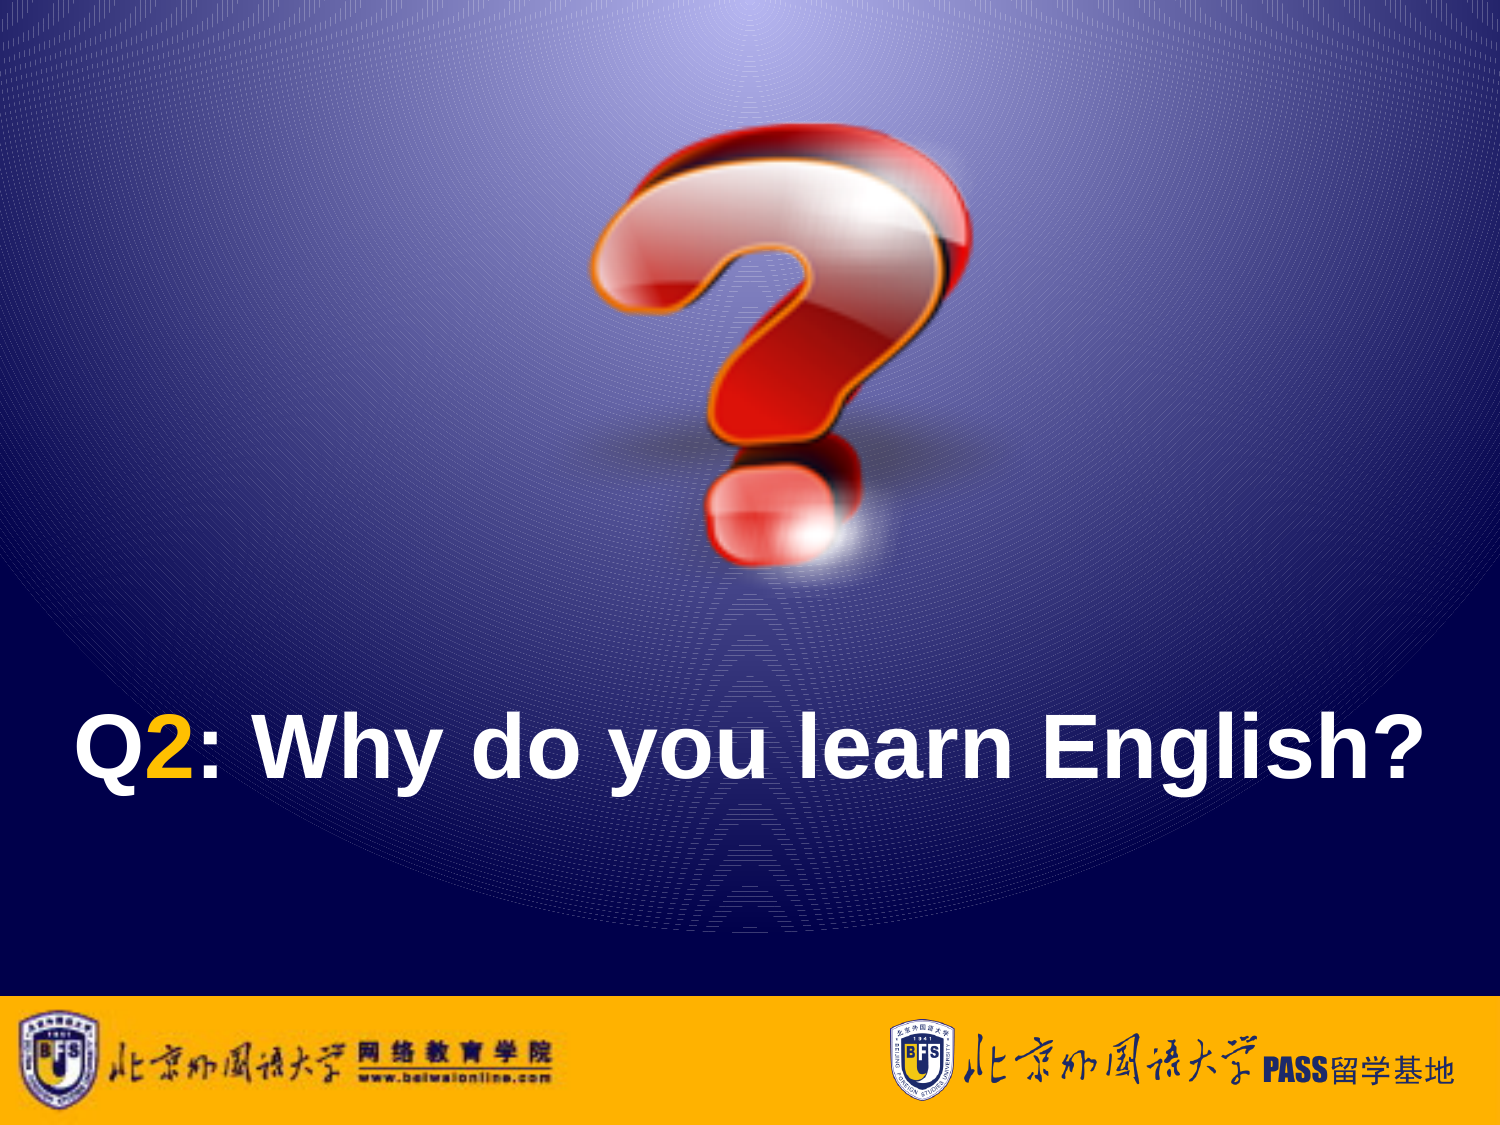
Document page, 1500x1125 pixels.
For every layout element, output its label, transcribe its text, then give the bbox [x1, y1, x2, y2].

picture [538, 104, 1032, 598]
title Q2: Why do you learn English? [46, 679, 1456, 868]
picture [0, 996, 1500, 1125]
